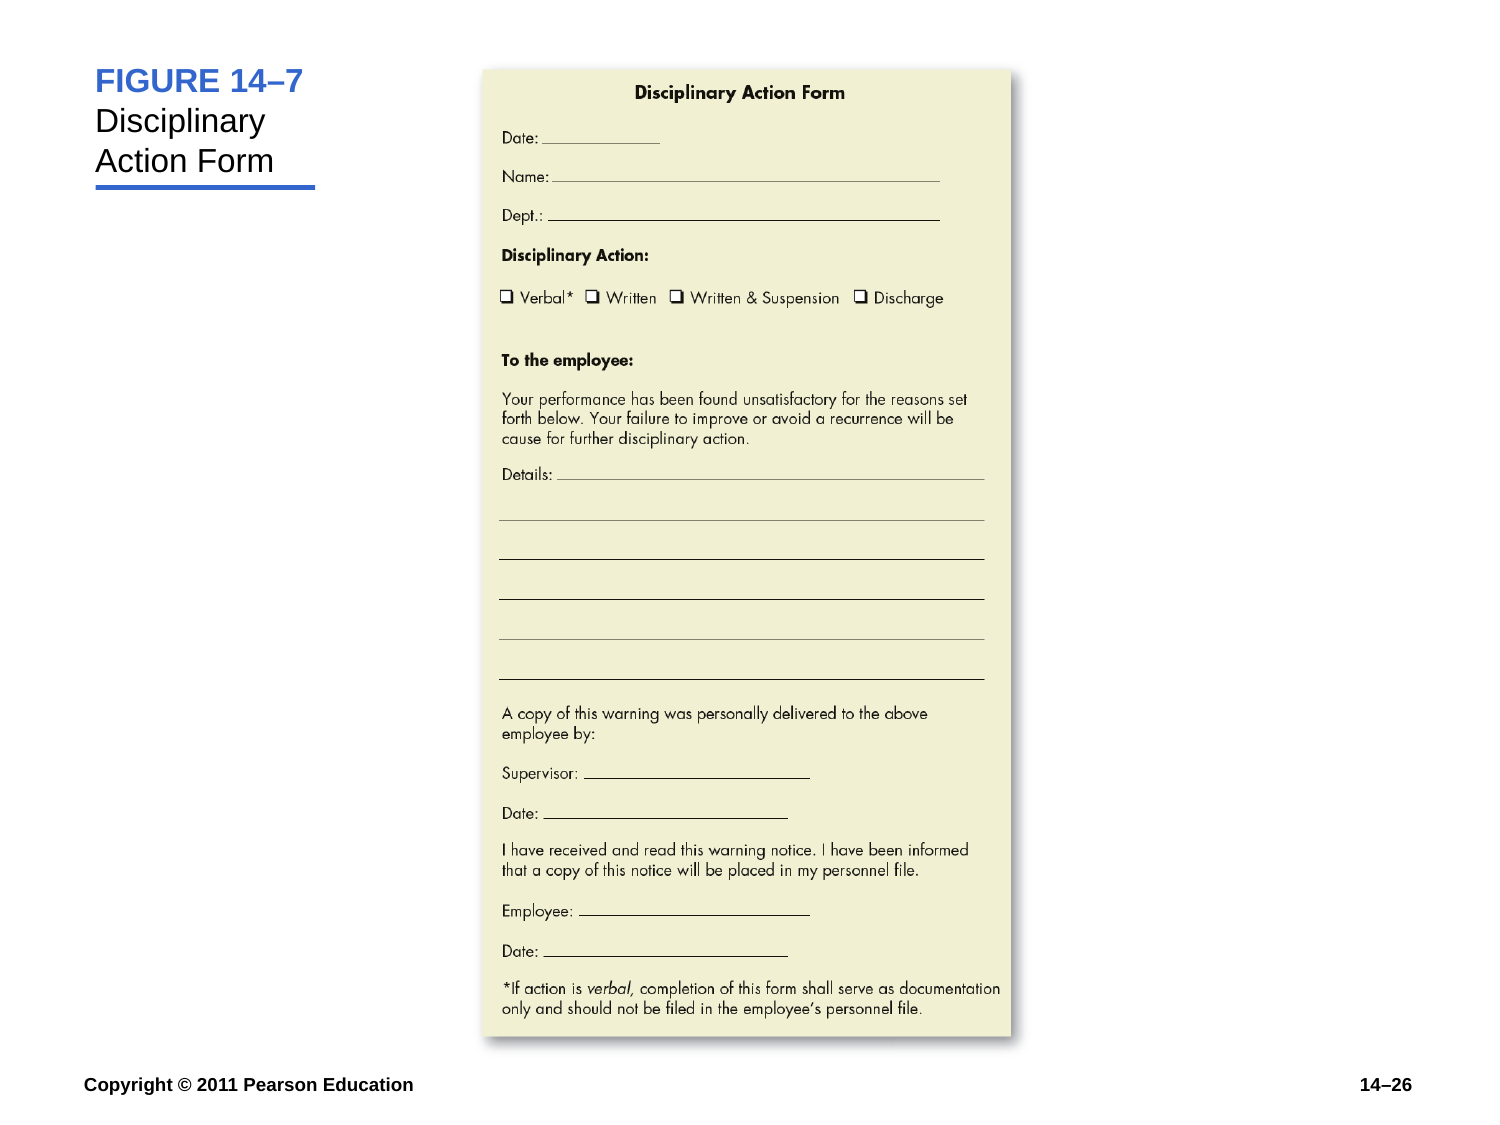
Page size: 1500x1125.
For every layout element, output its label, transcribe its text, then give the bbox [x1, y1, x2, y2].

text_box FIGURE 14–7 Disciplinary Action Form [80, 51, 360, 187]
footer Copyright © 2011 Pearson Education [83, 1042, 747, 1103]
picture [467, 52, 1036, 1062]
slide_number 14–26 [1049, 1042, 1413, 1103]
